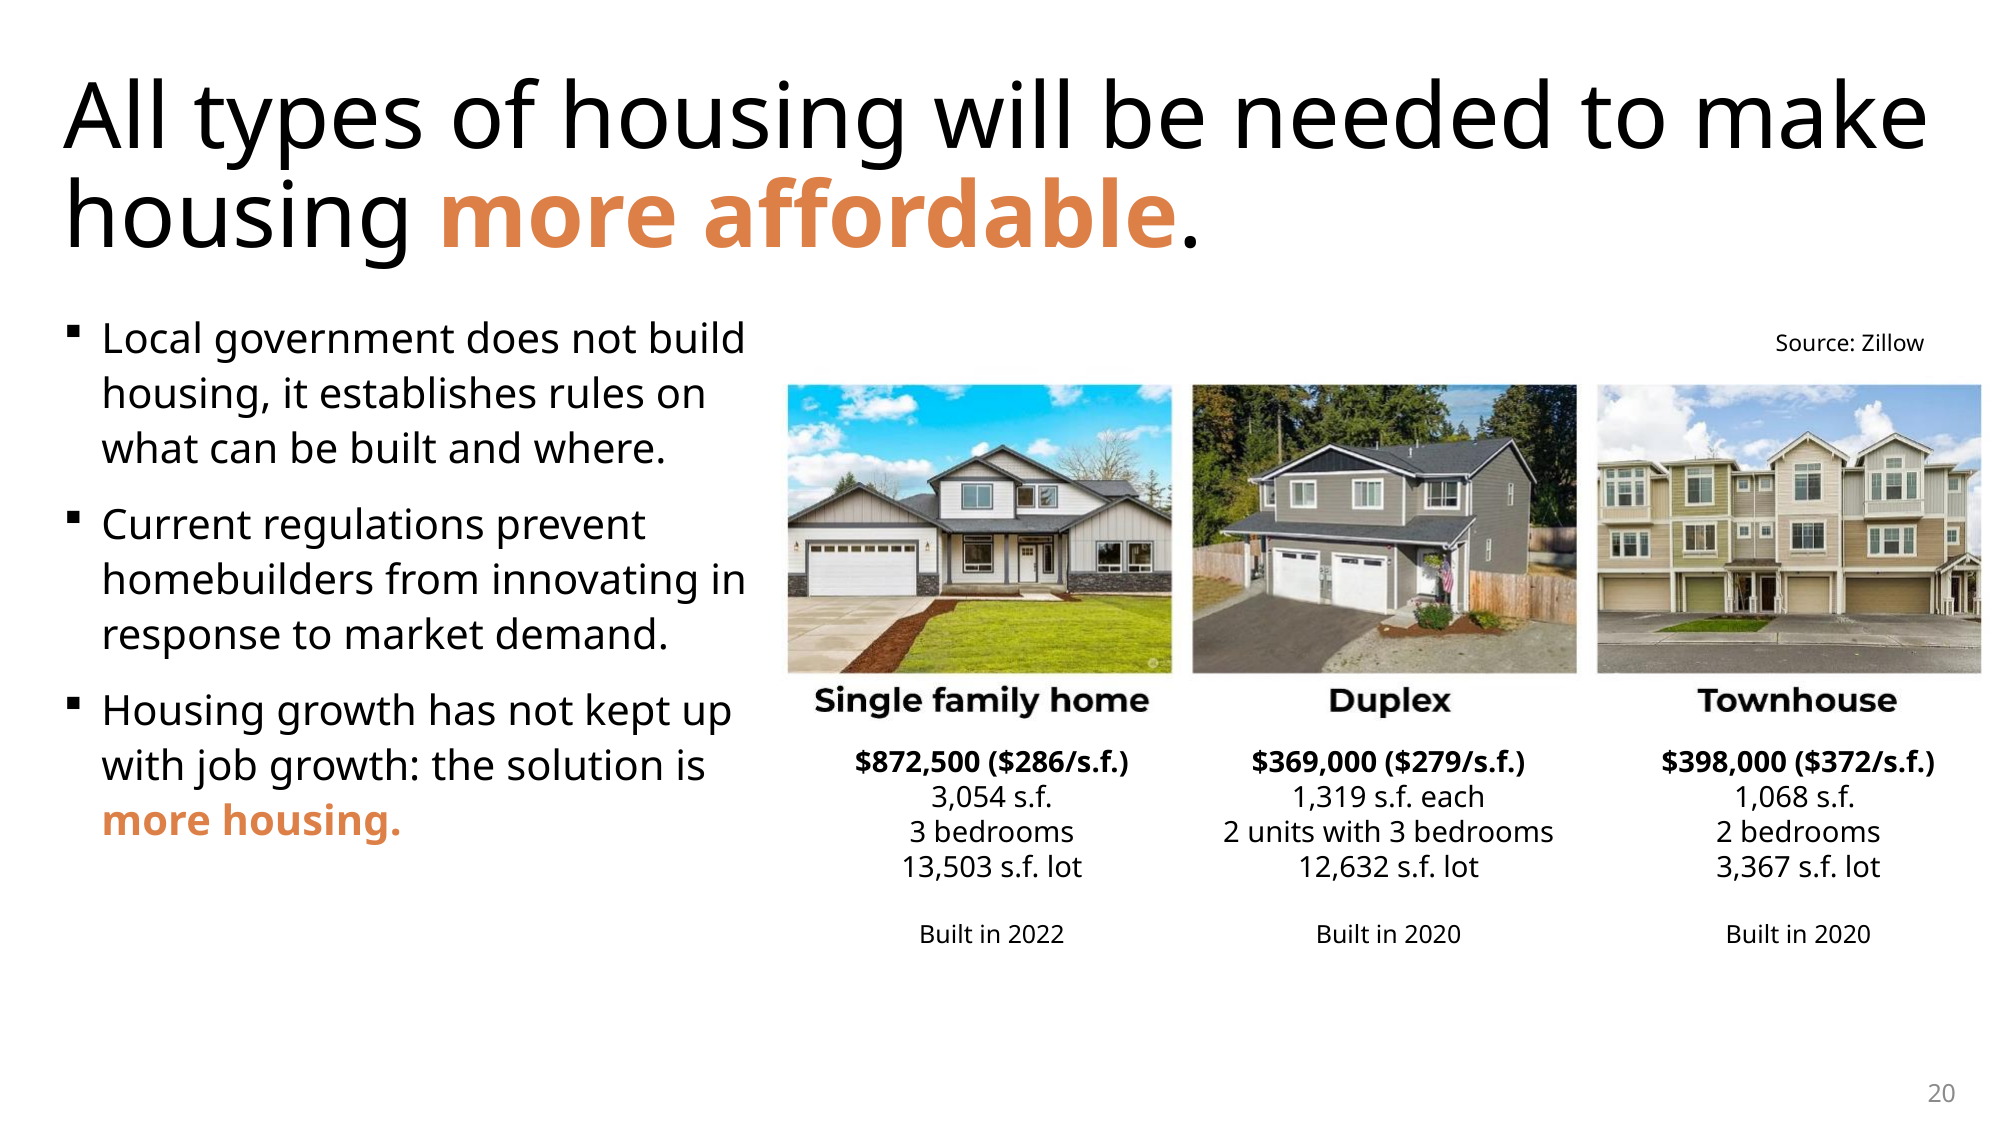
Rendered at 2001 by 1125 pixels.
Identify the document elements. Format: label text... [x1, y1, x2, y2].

title All types of housing will be needed to make housing more affordable. [48, 59, 1949, 278]
text_box $369,000 ($279/s.f.) 1,319 s.f. each 2 units with 3 bedrooms 12,632 s.f. lot Built in 2020 [1195, 740, 1583, 956]
text_box $872,500 ($286/s.f.) 3,054 s.f. 3 bedrooms 13,503 s.f. lot Built in 2022 [798, 740, 1186, 956]
slide_number 20 [1912, 1075, 2000, 1114]
text_box Source: Zillow [1760, 320, 1940, 352]
text_box $398,000 ($372/s.f.) 1,068 s.f. 2 bedrooms 3,367 s.f. lot Built in 2020 [1604, 740, 1993, 956]
picture [765, 352, 1999, 740]
list Local government does not build housing, it establishes rules on what can be built and where. Current regulations prevent homebuilders from innovating in response to market demand. Housing growth has not kept up with job growth: the solution is more housing. [48, 299, 766, 1014]
